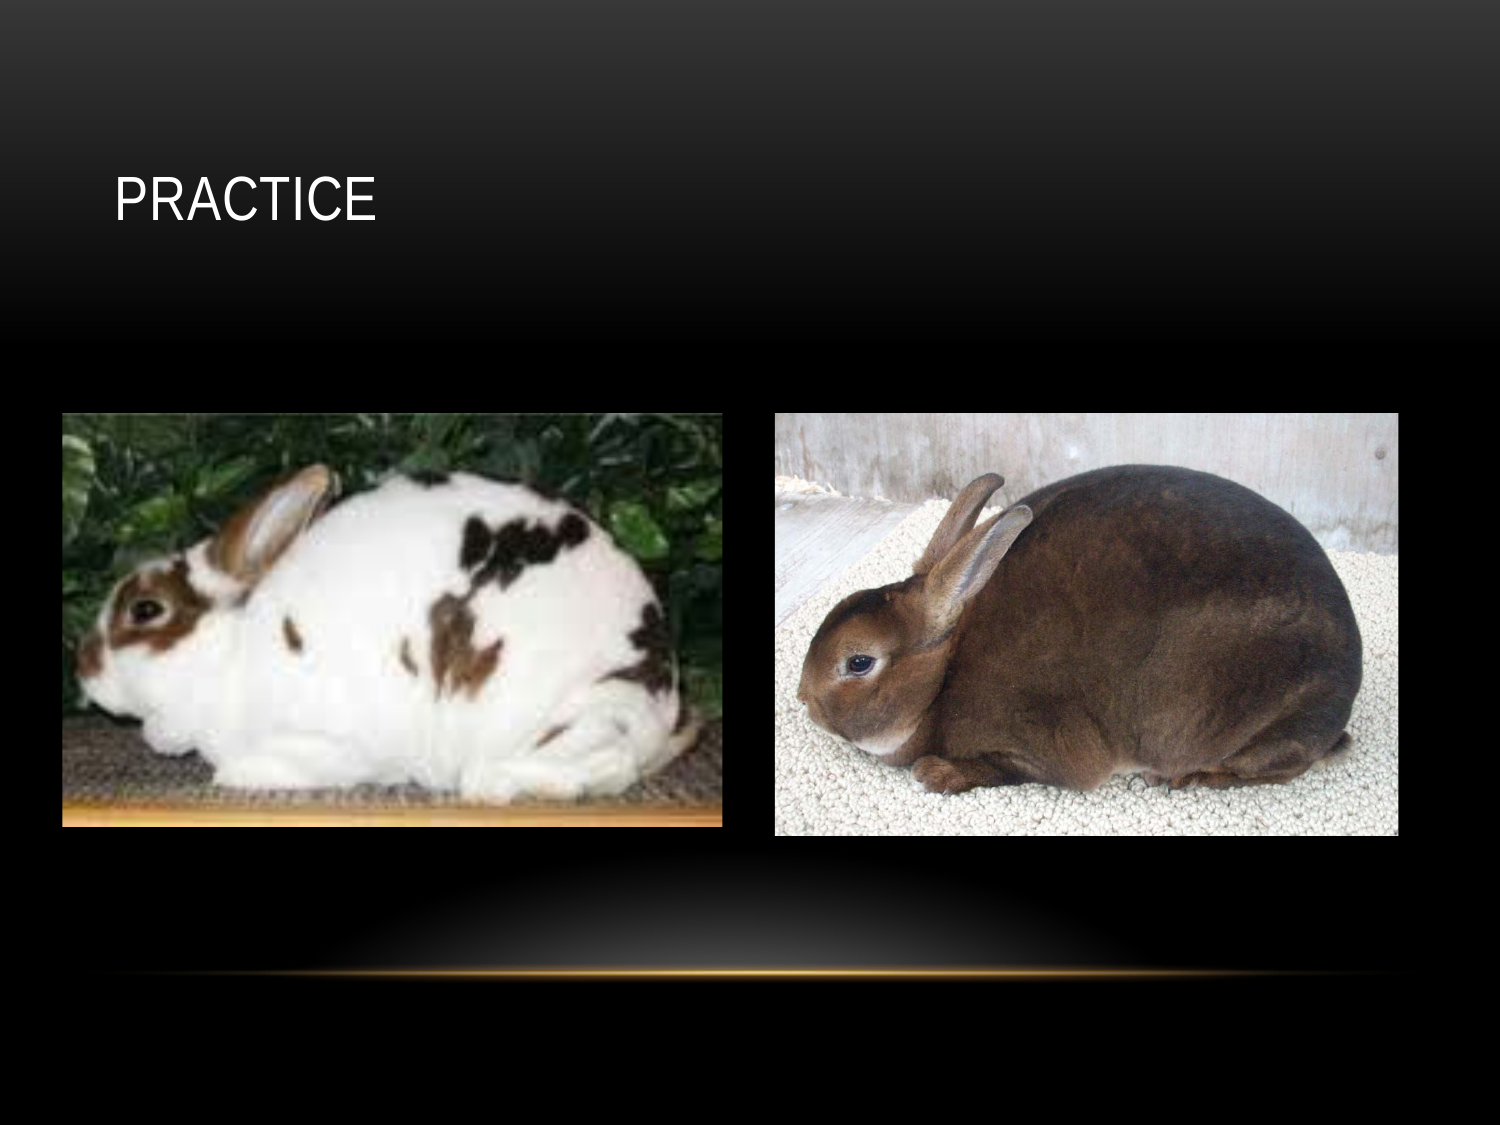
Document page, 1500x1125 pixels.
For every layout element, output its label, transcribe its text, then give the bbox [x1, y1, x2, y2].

text_box [62, 413, 723, 827]
title PRACTICE [112, 158, 1388, 346]
picture [0, 0, 1500, 1125]
text_box [774, 413, 1399, 836]
